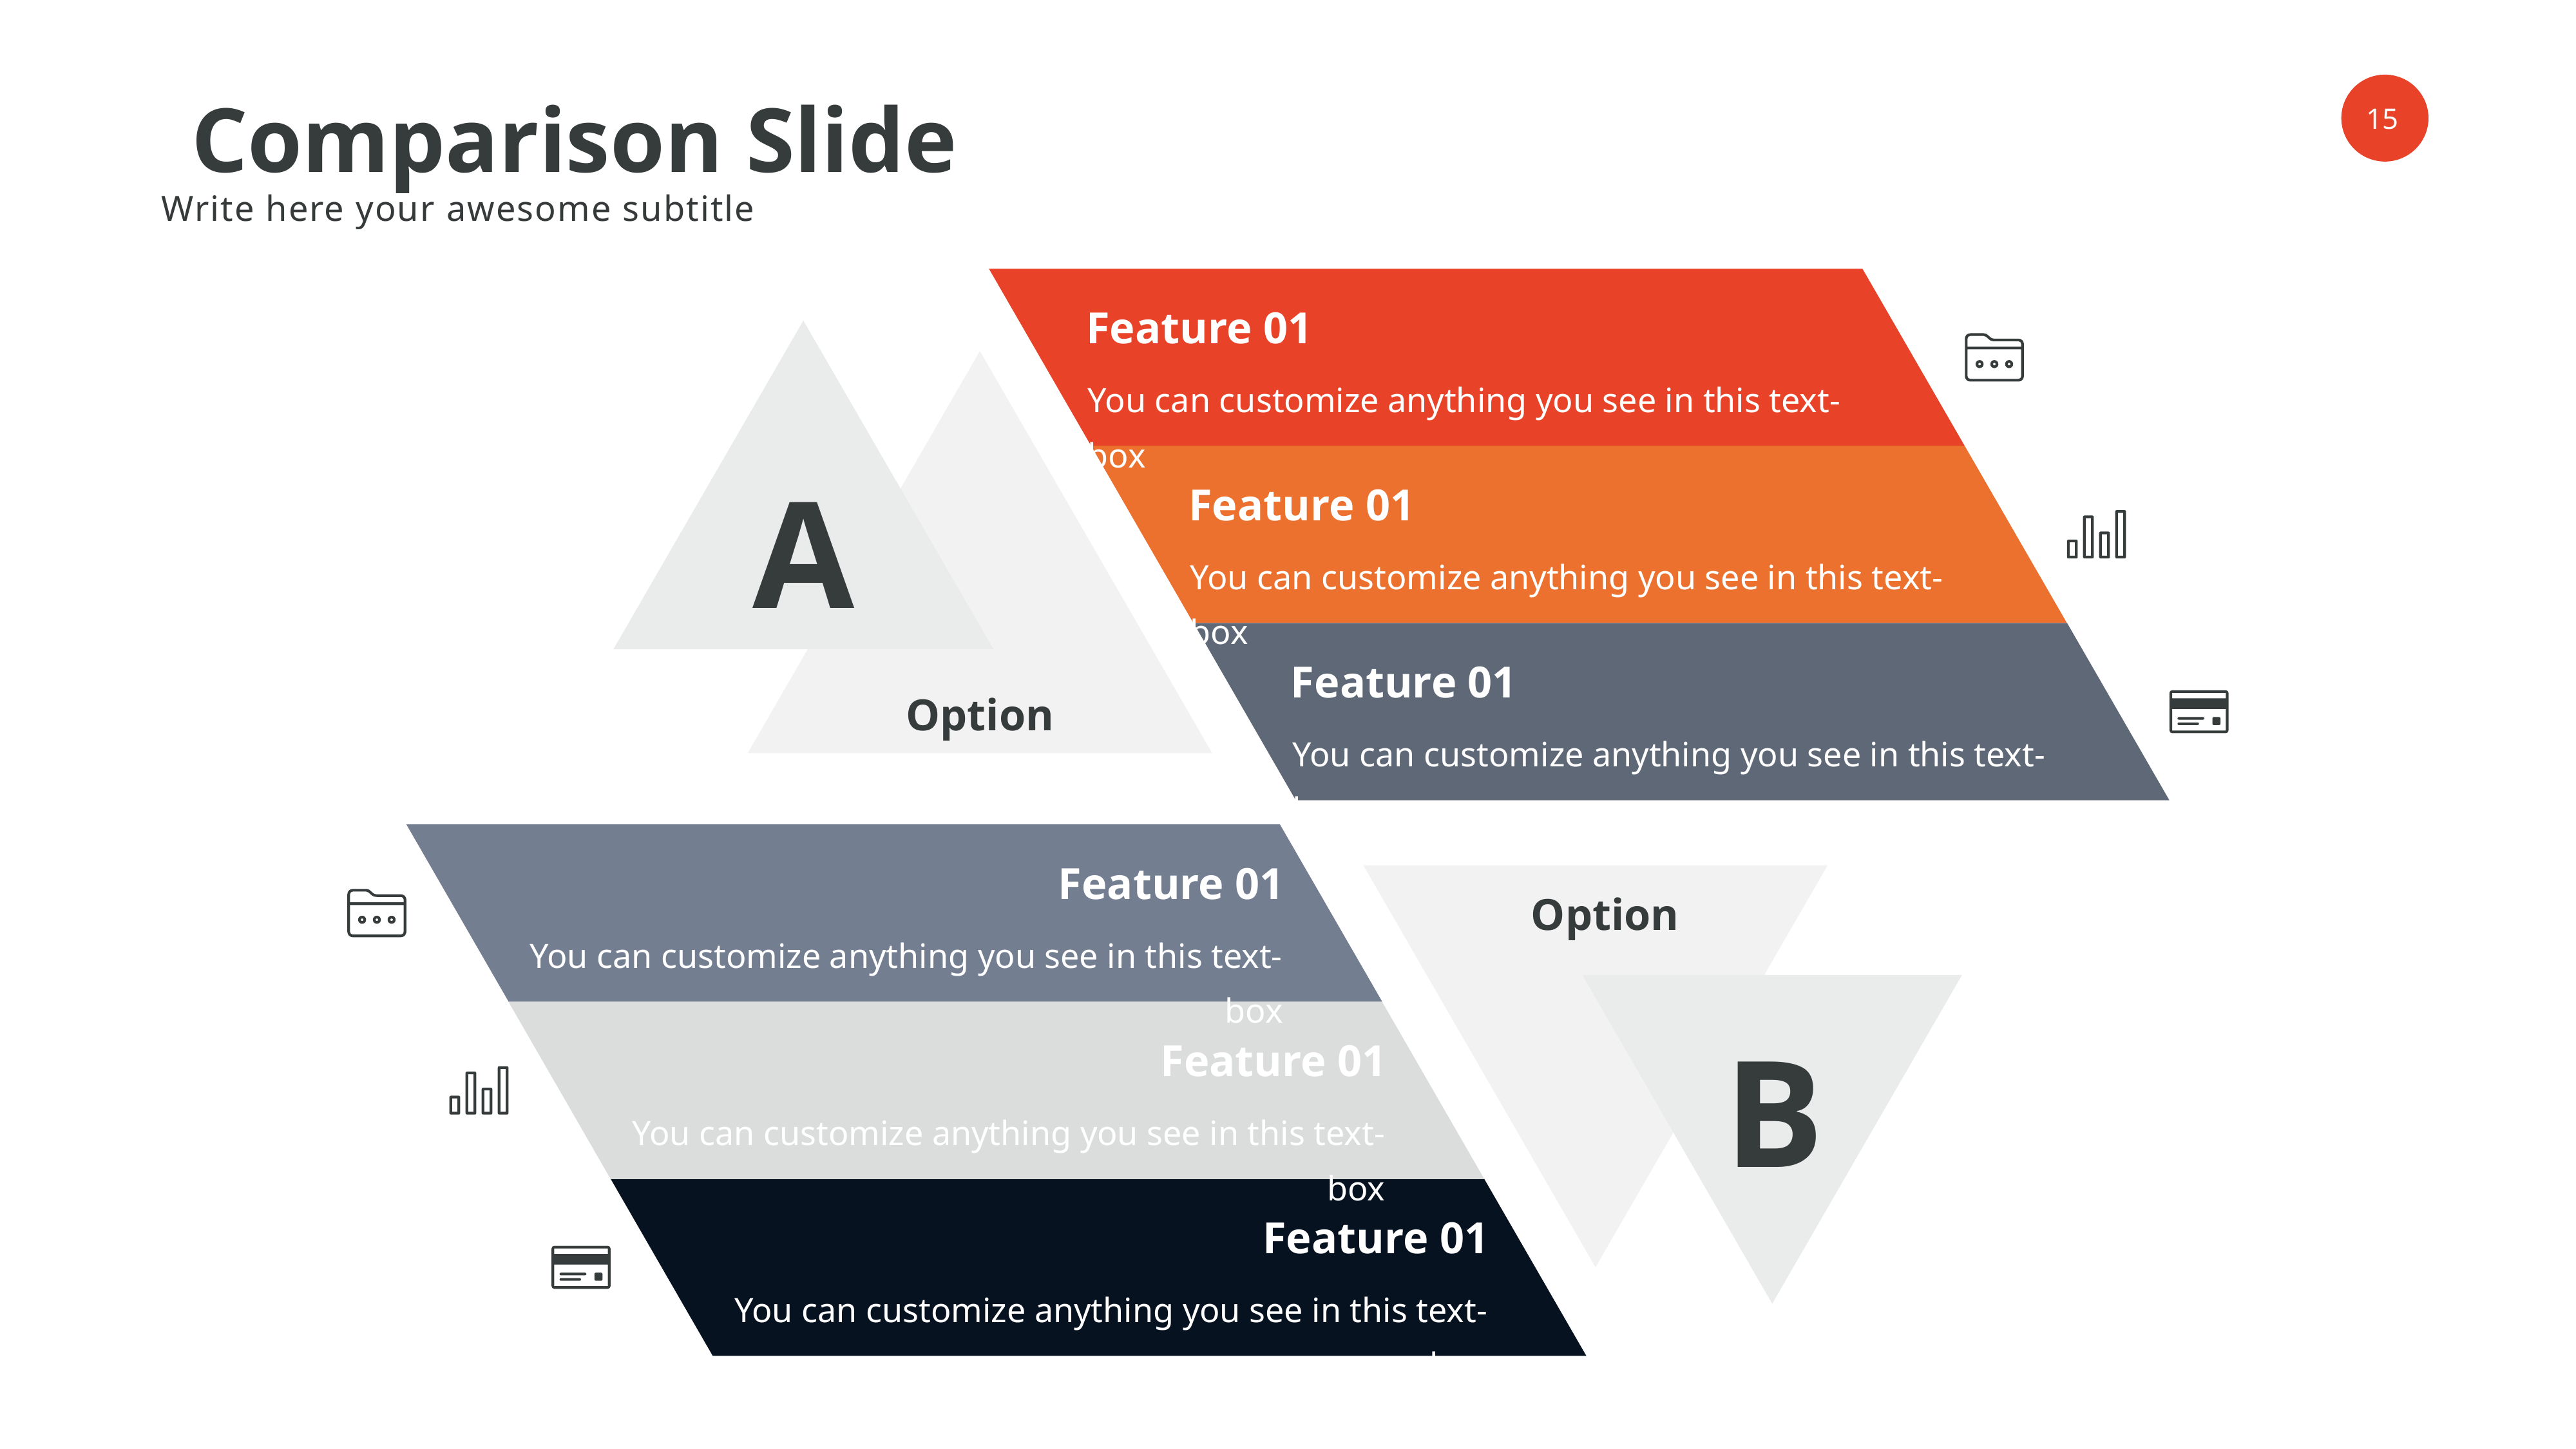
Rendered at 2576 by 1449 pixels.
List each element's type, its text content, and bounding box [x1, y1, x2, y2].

text_box [1582, 974, 1962, 1304]
text_box [1212, 623, 2170, 800]
text_box Feature 01 [1281, 650, 1527, 712]
text_box Feature 01 [1076, 296, 1322, 357]
text_box You can customize anything you see in this text-box [1078, 359, 1900, 479]
text_box [528, 1002, 1485, 1179]
text_box You can customize anything you see in this text-box [1283, 714, 2104, 833]
text_box [497, 1066, 509, 1115]
text_box Feature 01 [1253, 1206, 1499, 1267]
text_box A [743, 455, 864, 643]
text_box [551, 1245, 611, 1289]
text_box You can customize anything you see in this text-box [1180, 536, 2002, 656]
text_box You can customize anything you see in this text-box [471, 914, 1293, 1035]
text_box [630, 1179, 1587, 1356]
text_box [2169, 690, 2229, 734]
text_box Comparison Slide [182, 51, 968, 195]
text_box [347, 889, 406, 938]
text_box [449, 1095, 461, 1115]
text_box [2083, 515, 2094, 559]
text_box Feature 01 [1048, 851, 1294, 913]
text_box Option [1521, 882, 1689, 944]
text_box You can customize anything you see in this text-box [676, 1269, 1498, 1389]
text_box Write here your awesome subtitle [151, 182, 765, 233]
text_box Feature 01 [1150, 1028, 1397, 1090]
text_box [1110, 446, 2067, 623]
text_box Feature 01 [1179, 473, 1425, 534]
text_box [747, 351, 1212, 753]
text_box [2066, 539, 2078, 559]
text_box [481, 1087, 493, 1115]
text_box You can customize anything you see in this text-box [573, 1092, 1395, 1213]
text_box B [1715, 1015, 1834, 1202]
text_box [1363, 865, 1828, 1267]
text_box [465, 1071, 477, 1115]
text_box [2115, 510, 2126, 559]
text_box [406, 824, 1382, 1002]
text_box [1965, 333, 2024, 382]
text_box [2099, 531, 2110, 559]
text_box Option [896, 683, 1064, 744]
text_box [989, 269, 1965, 446]
text_box [613, 320, 994, 650]
